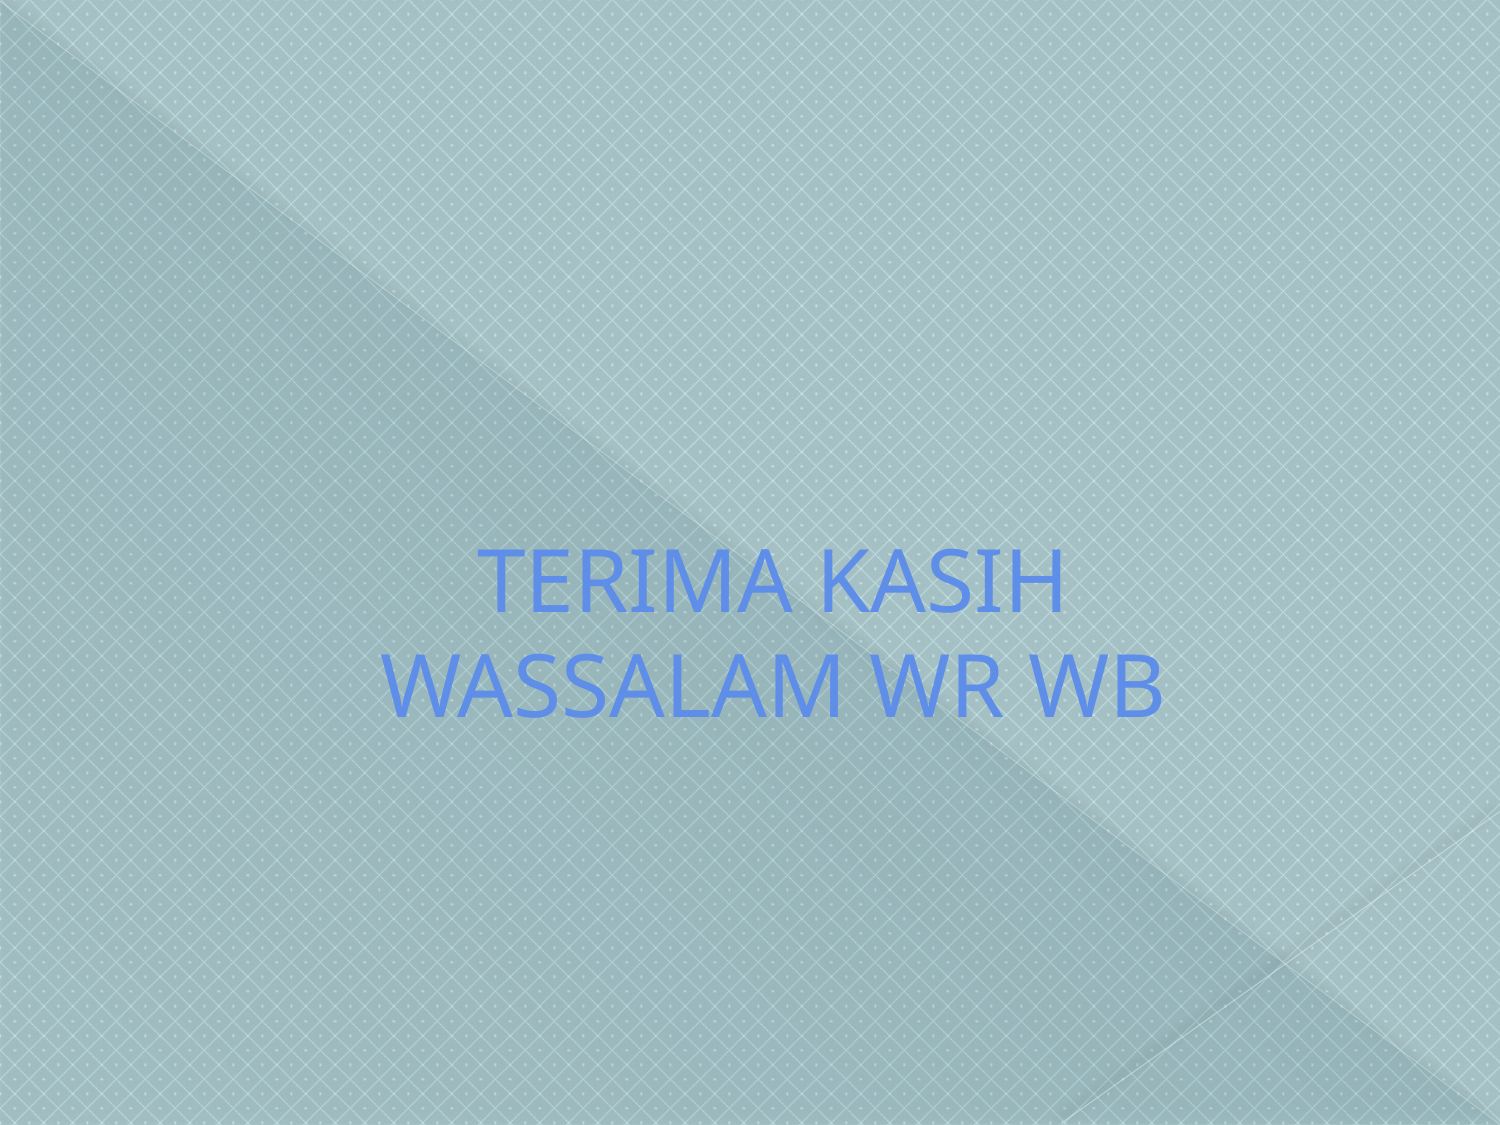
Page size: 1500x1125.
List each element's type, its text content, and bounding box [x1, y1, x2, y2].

title TERIMA KASIH WASSALAM WR WB [58, 515, 1409, 746]
